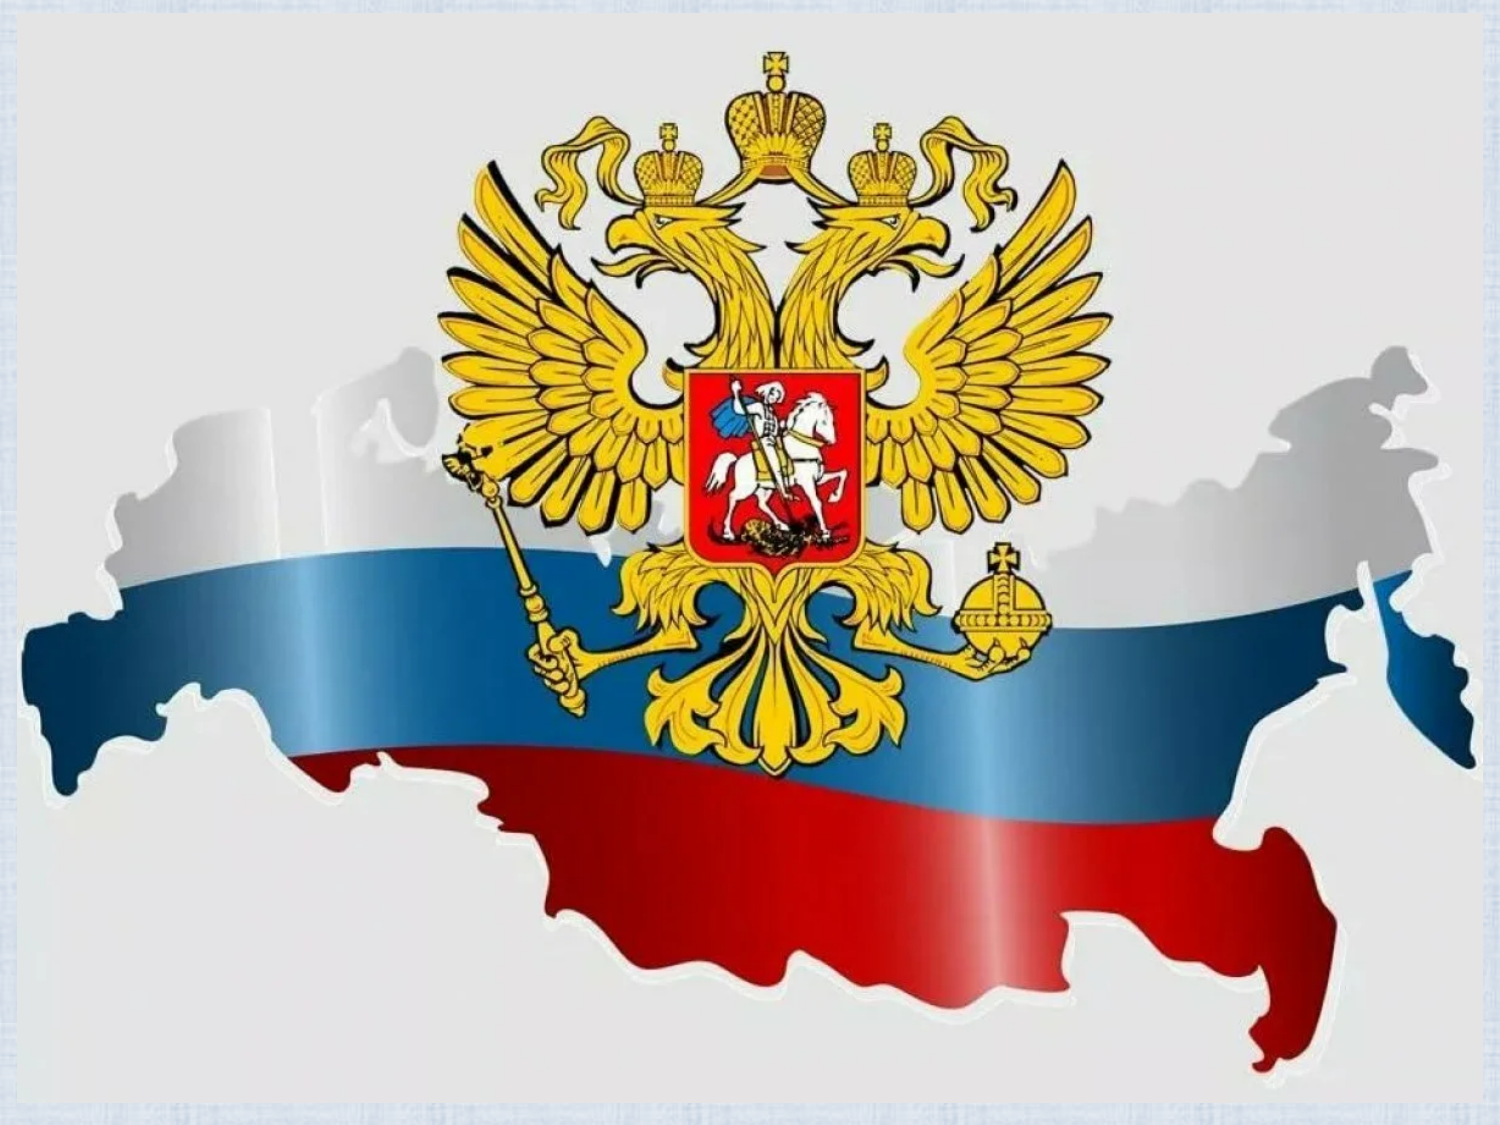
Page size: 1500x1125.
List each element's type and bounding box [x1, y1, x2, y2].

list [17, 13, 1483, 1103]
